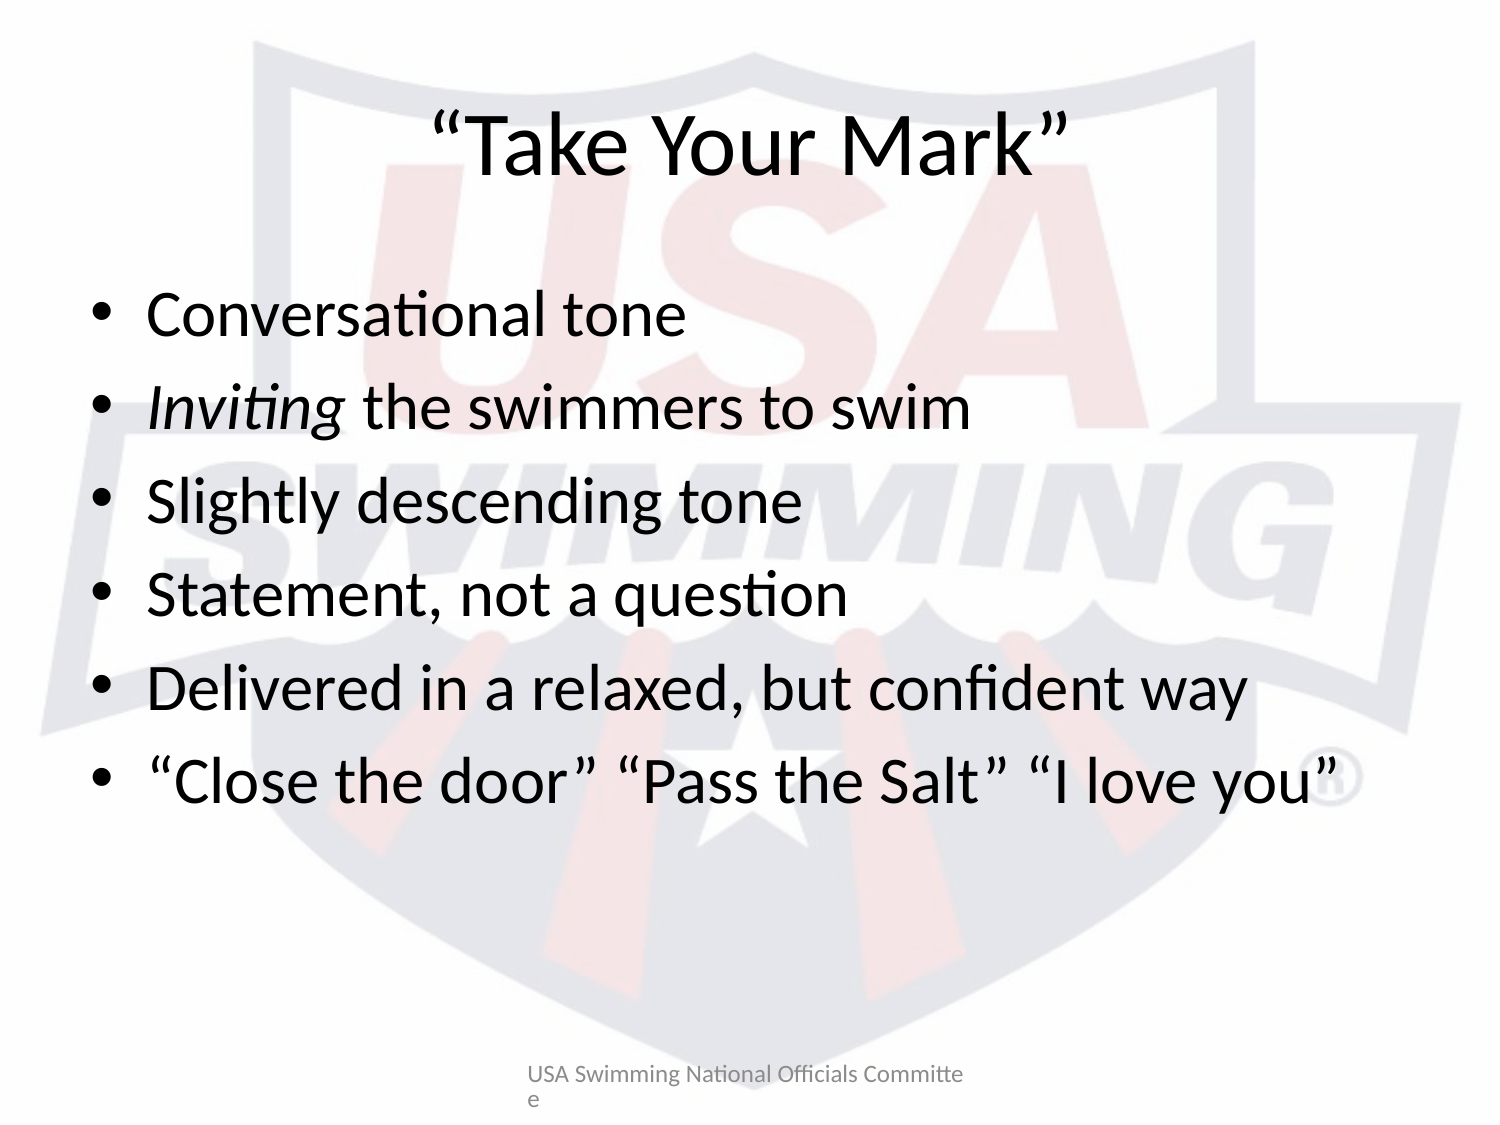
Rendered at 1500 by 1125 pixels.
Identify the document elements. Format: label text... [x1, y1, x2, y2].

list Conversational tone Inviting the swimmers to swim Slightly descending tone Statement, not a question Delivered in a relaxed, but confident way “Close the door” “Pass the Salt” “I love you” [75, 262, 1425, 1005]
title “Take Your Mark” [75, 45, 1425, 233]
footer USA Swimming National Officials Committee [512, 1042, 988, 1103]
